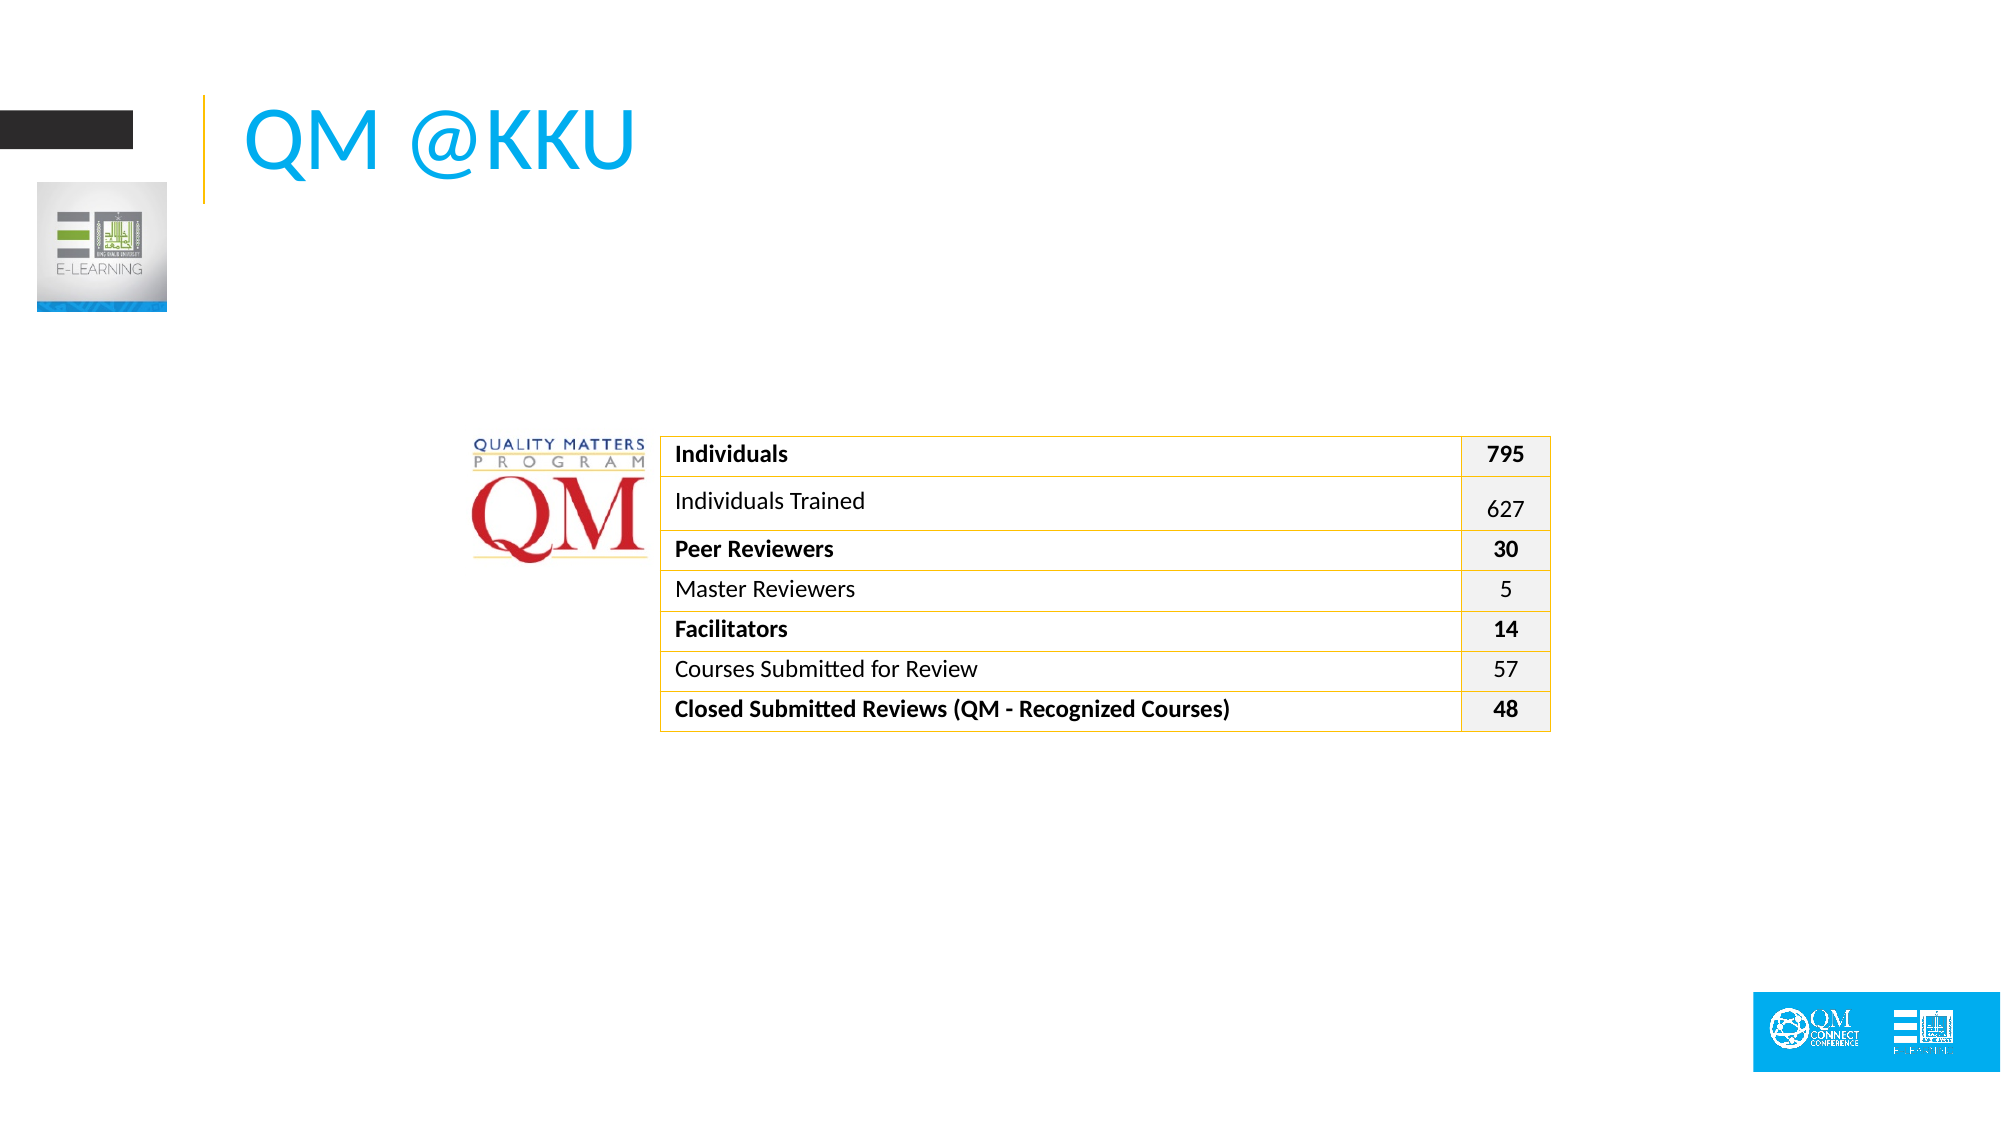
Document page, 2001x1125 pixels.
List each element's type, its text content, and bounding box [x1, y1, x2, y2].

picture [1770, 1009, 1803, 1038]
table_cell Master Reviewers [661, 571, 1461, 611]
table_cell 48 [1462, 692, 1550, 731]
table_cell Courses Submitted for Review [661, 652, 1461, 691]
picture [1895, 1037, 1916, 1042]
table_cell Peer Reviewers [661, 531, 1461, 570]
table_cell 30 [1462, 531, 1550, 570]
table_header Individuals [661, 437, 1461, 476]
table_cell Closed Submitted Reviews (QM - Recognized Courses) [661, 692, 1461, 731]
table_cell Individuals Trained [661, 477, 1461, 530]
picture [1921, 1011, 1952, 1042]
text_box QM @KKU [228, 70, 675, 195]
picture [465, 407, 657, 589]
table_cell 5 [1462, 571, 1550, 611]
picture [1895, 1011, 1916, 1016]
table_cell Facilitators [661, 612, 1461, 651]
table_cell 57 [1462, 652, 1550, 691]
table_header 795 [1462, 437, 1550, 476]
table_cell 14 [1462, 612, 1550, 651]
table_cell 627 [1462, 477, 1550, 530]
picture [37, 182, 167, 312]
picture [1895, 1024, 1916, 1029]
picture [1780, 1021, 1808, 1048]
